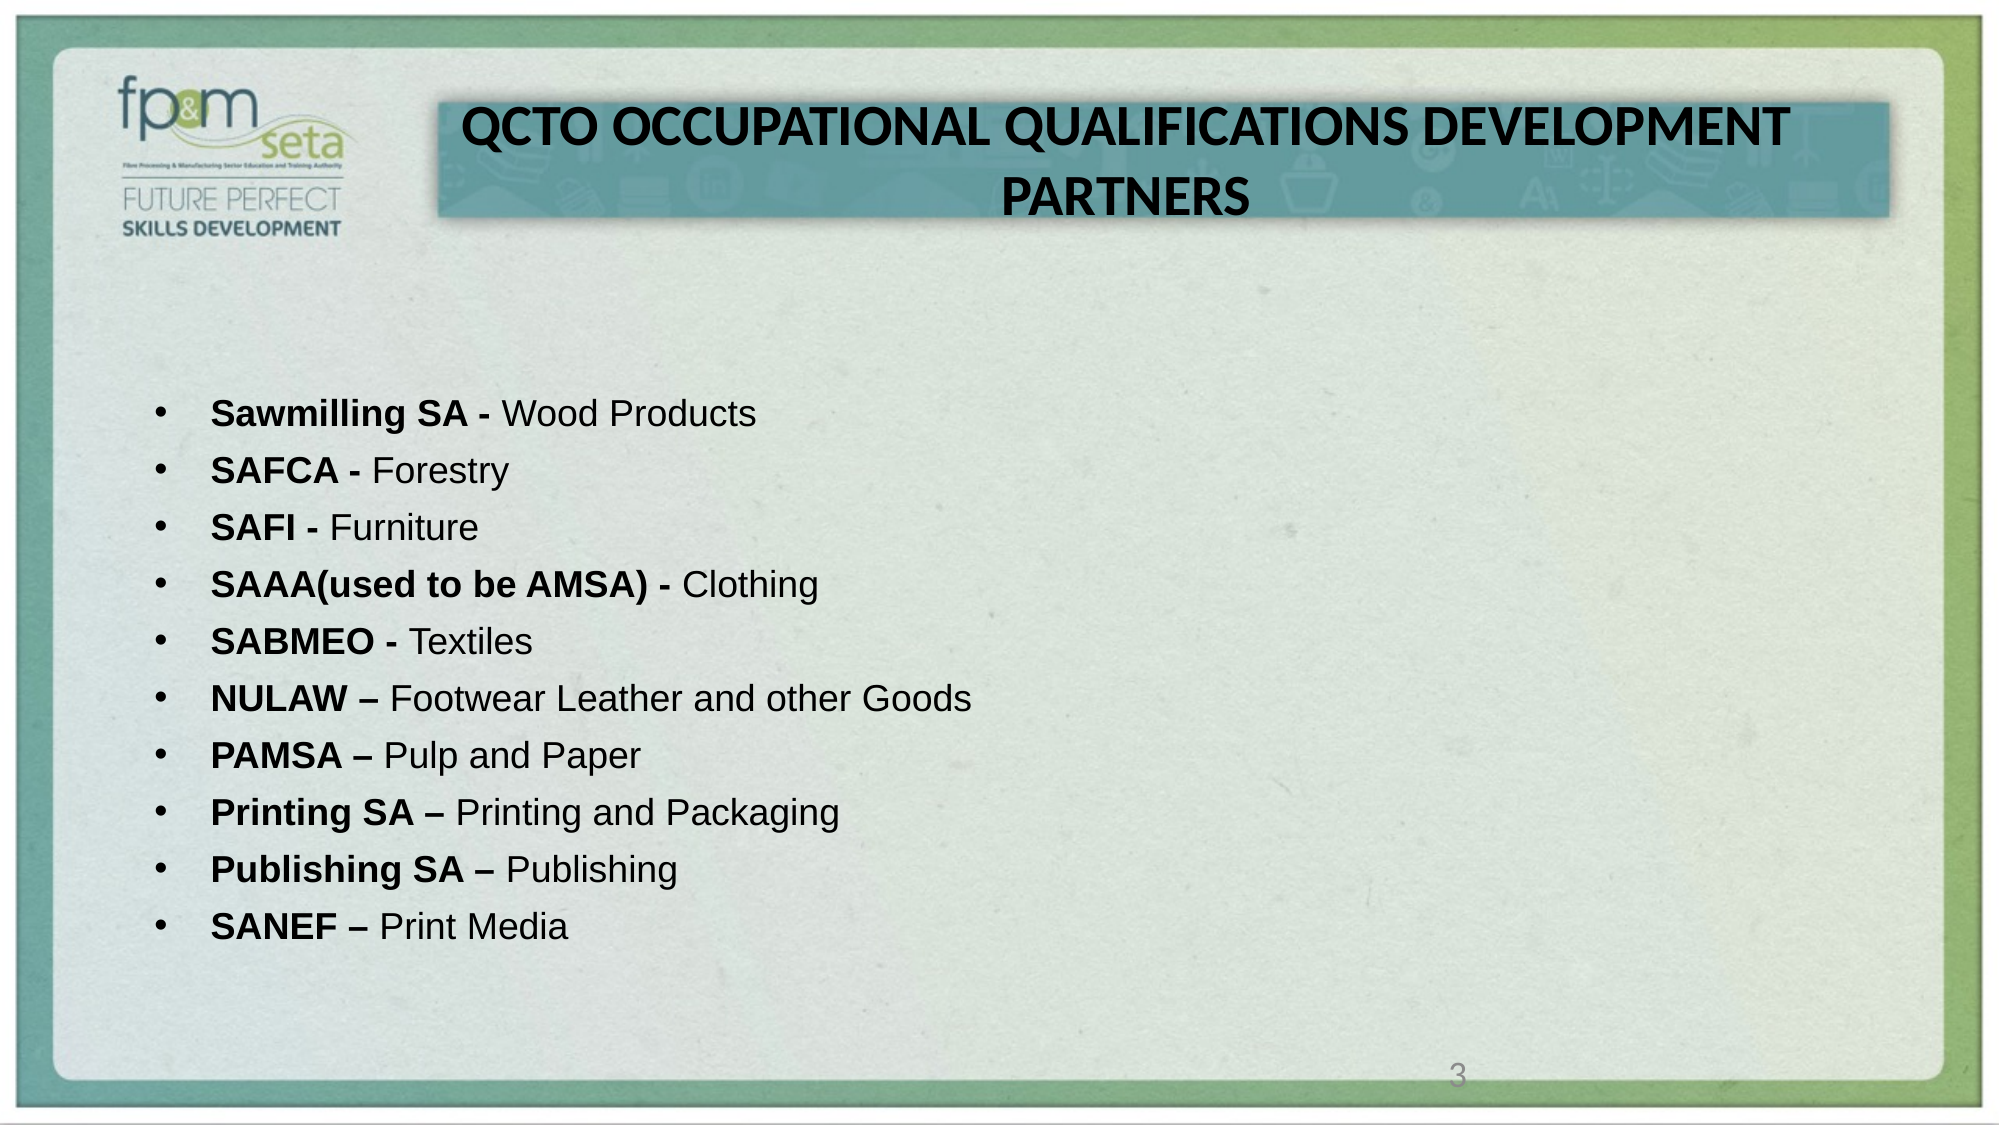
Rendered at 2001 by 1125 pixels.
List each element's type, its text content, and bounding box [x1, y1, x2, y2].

list Sawmilling SA - Wood Products SAFCA - Forestry SAFI - Furniture SAAA(used to be AMSA) - Clothing SABMEO - Textiles NULAW – Footwear Leather and other Goods PAMSA – Pulp and Paper Printing SA – Printing and Packaging Publishing SA – Publishing SANEF – Print Media [139, 377, 1966, 1057]
title QCTO OCCUPATIONAL QUALIFICATIONS DEVELOPMENT PARTNERS [352, 79, 1901, 277]
slide_number 3 [1433, 1042, 1900, 1103]
picture [0, 0, 1999, 1125]
